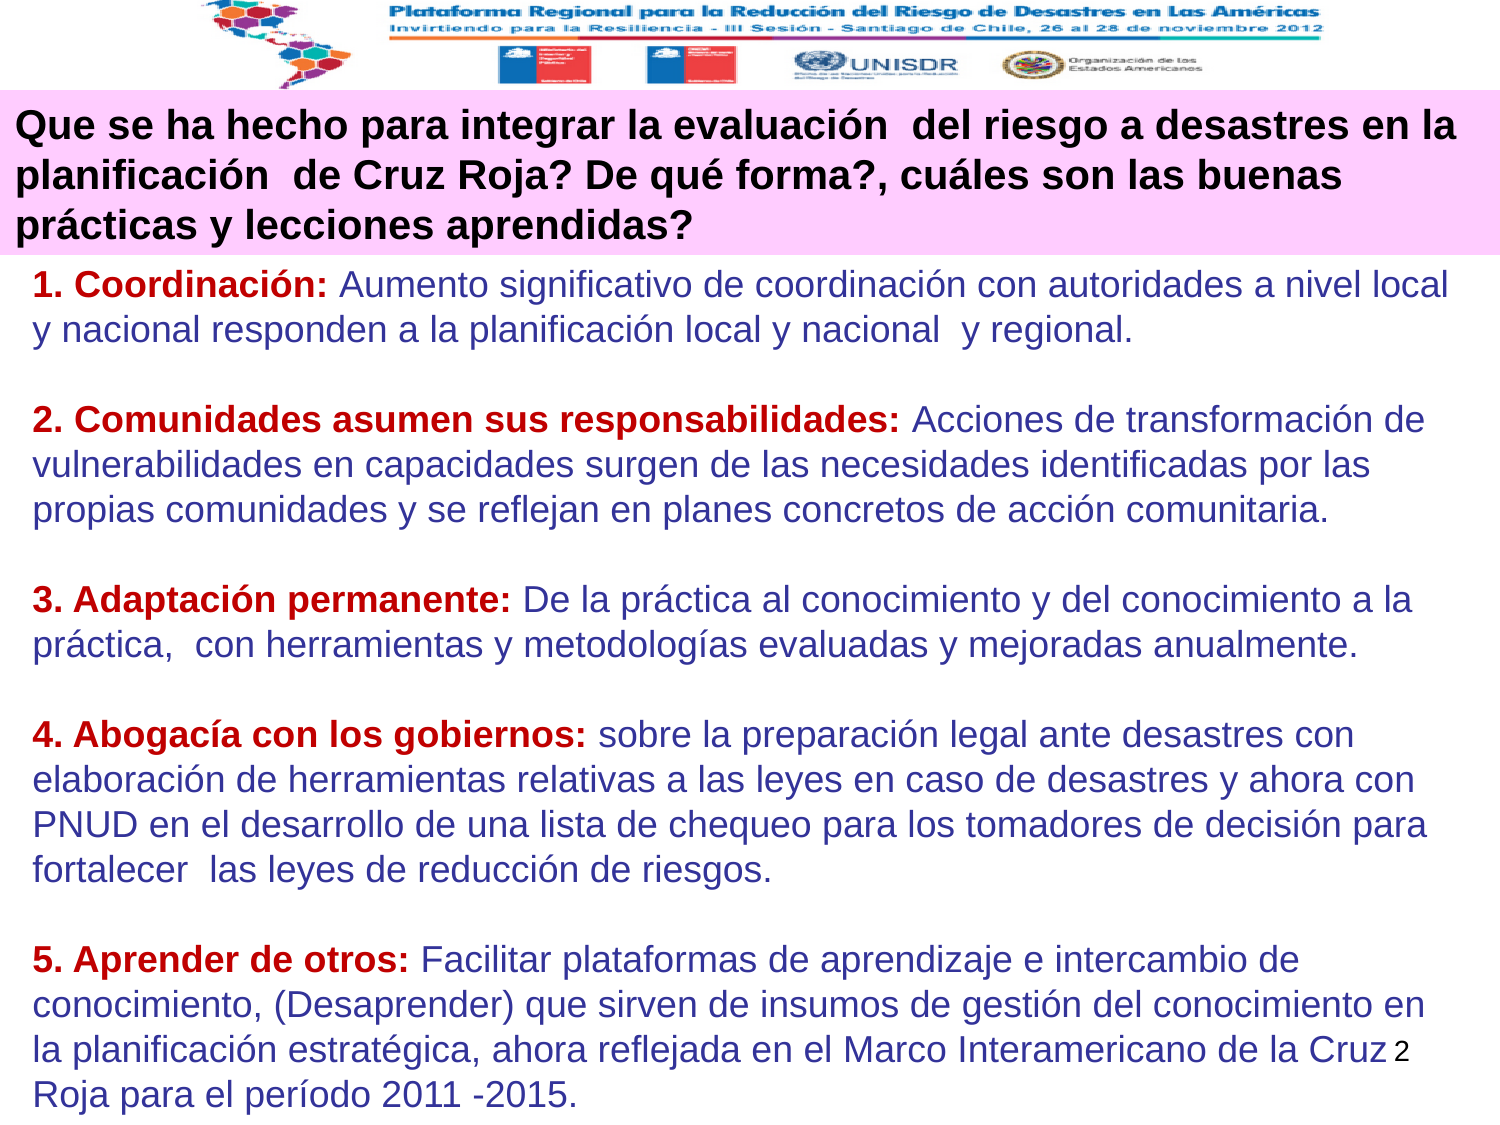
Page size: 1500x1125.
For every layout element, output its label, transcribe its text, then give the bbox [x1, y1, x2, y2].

text_box 1. Coordinación: Aumento significativo de coordinación con autoridades a nivel local y nacional responden a la planificación local y nacional y regional. 2. Comunidades asumen sus responsabilidades: Acciones de transformación de vulnerabilidades en capacidades surgen de las necesidades identificadas por las propias comunidades y se reflejan en planes concretos de acción comunitaria. 3. Adaptación permanente: De la práctica al conocimiento y del conocimiento a la práctica, con herramientas y metodologías evaluadas y mejoradas anualmente. 4. Abogacía con los gobiernos: sobre la preparación legal ante desastres con elaboración de herramientas relativas a las leyes en caso de desastres y ahora con PNUD en el desarrollo de una lista de chequeo para los tomadores de decisión para fortalecer las leyes de reducción de riesgos. 5. Aprender de otros: Facilitar plataformas de aprendizaje e intercambio de conocimiento, (Desaprender) que sirven de insumos de gestión del conocimiento en la planificación estratégica, ahora reflejada en el Marco Interamericano de la Cruz Roja para el período 2011 -2015. [17, 255, 1471, 1125]
text_box Que se ha hecho para integrar la evaluación del riesgo a desastres en la planificación de Cruz Roja? De qué forma?, cuáles son las buenas prácticas y lecciones aprendidas? [0, 90, 1500, 255]
picture [194, 0, 1330, 91]
